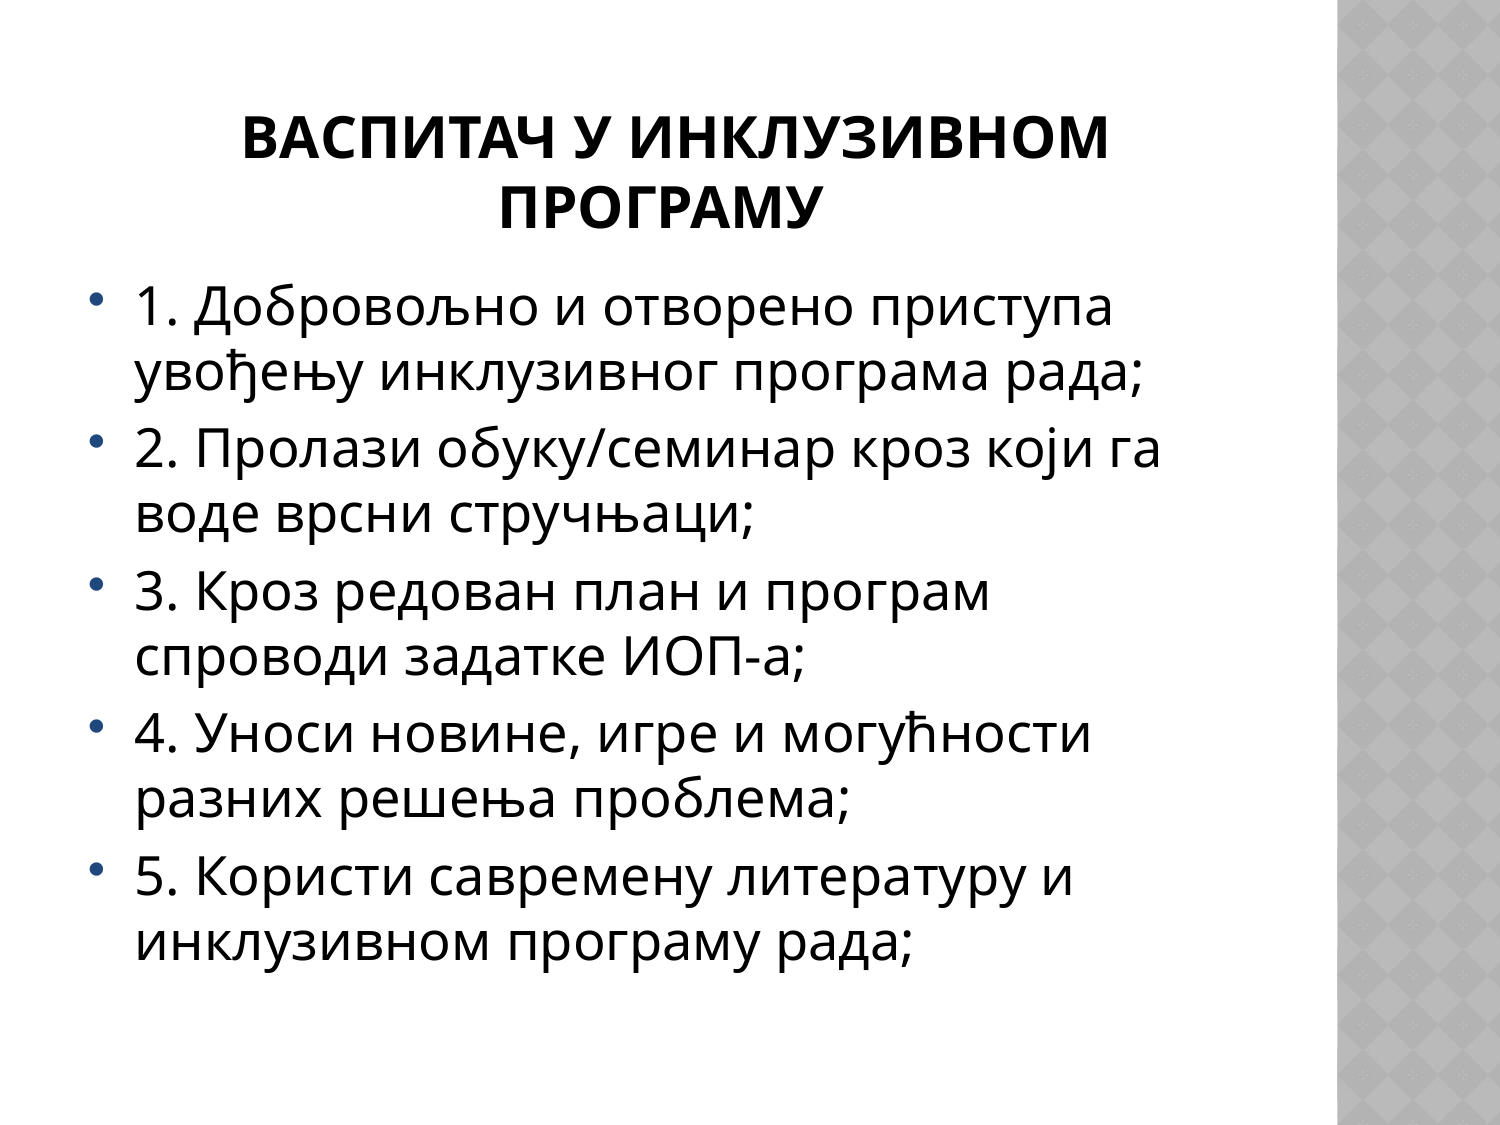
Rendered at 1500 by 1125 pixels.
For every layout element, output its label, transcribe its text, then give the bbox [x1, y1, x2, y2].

title васпитач у инклузивном програму [75, 52, 1263, 240]
list 1. Добровољно и отворено приступа увођењу инклузивног програма рада; 2. Пролази обуку/семинар кроз који га воде врсни стручњаци; 3. Кроз редован план и програм спроводи задатке ИОП-а; 4. Уноси новине, игре и могућности разних решења проблема; 5. Користи савремену литературу и инклузивном програму рада; [75, 264, 1263, 1059]
